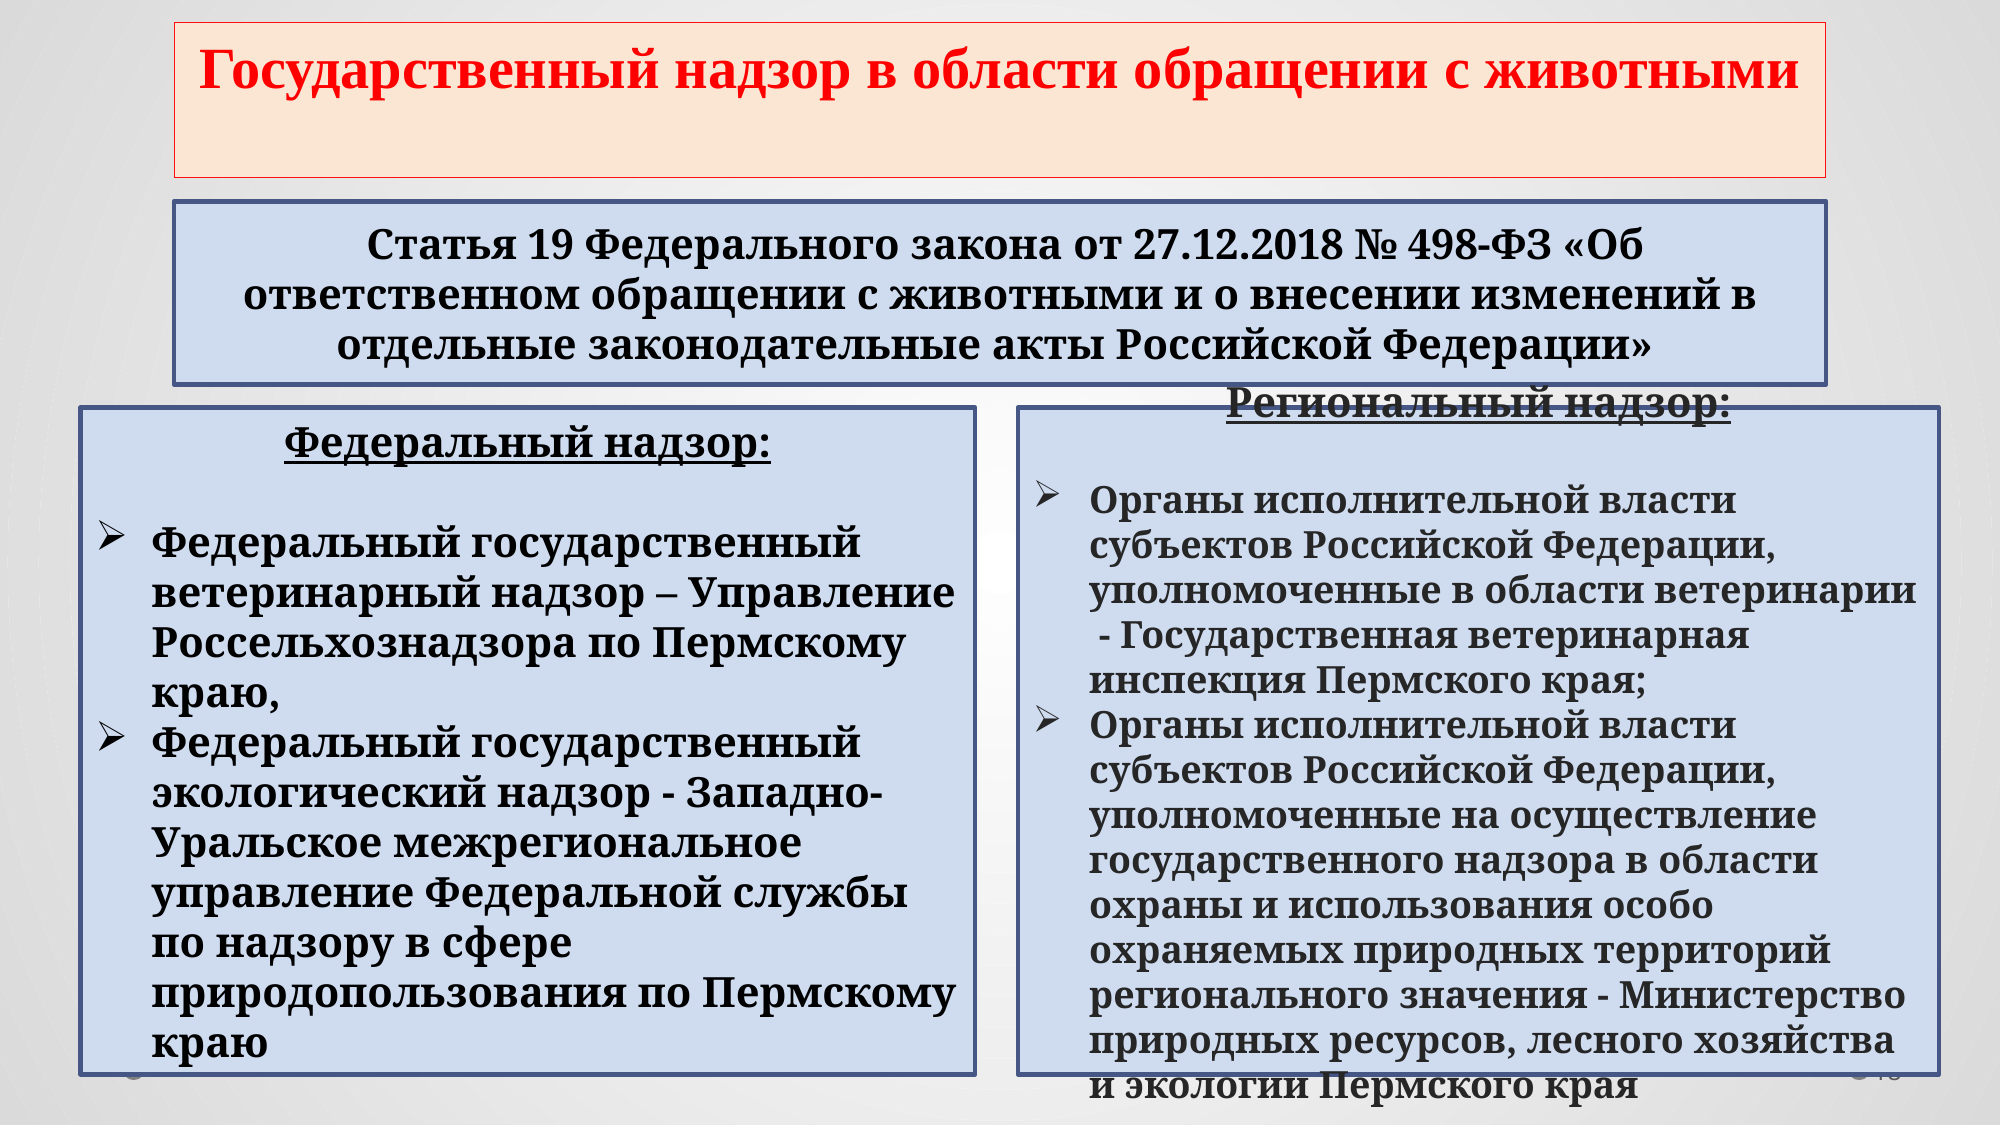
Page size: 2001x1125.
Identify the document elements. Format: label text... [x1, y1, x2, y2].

text_box Федеральный надзор: Федеральный государственный ветеринарный надзор – Управление Россельхознадзора по Пермскому краю, Федеральный государственный экологический надзор - Западно-Уральское межрегиональное управление Федеральной службы по надзору в сфере природопользования по Пермскому краю [78, 405, 977, 1077]
slide_number 18 [1868, 1042, 1992, 1103]
title [108, 93, 1861, 217]
text_box Статья 19 Федерального закона от 27.12.2018 № 498-ФЗ «Об ответственном обращении с животными и о внесении изменений в отдельные законодательные акты Российской Федерации» [172, 199, 1828, 387]
text_box Региональный надзор: Органы исполнительной власти субъектов Российской Федерации, уполномоченные в области ветеринарии - Государственная ветеринарная инспекция Пермского края; Органы исполнительной власти субъектов Российской Федерации, уполномоченные на осуществление государственного надзора в области охраны и использования особо охраняемых природных территорий регионального значения - Министерство природных ресурсов, лесного хозяйства и экологии Пермского края [1016, 405, 1941, 1077]
text_box Государственный надзор в области обращении с животными [174, 22, 1826, 178]
